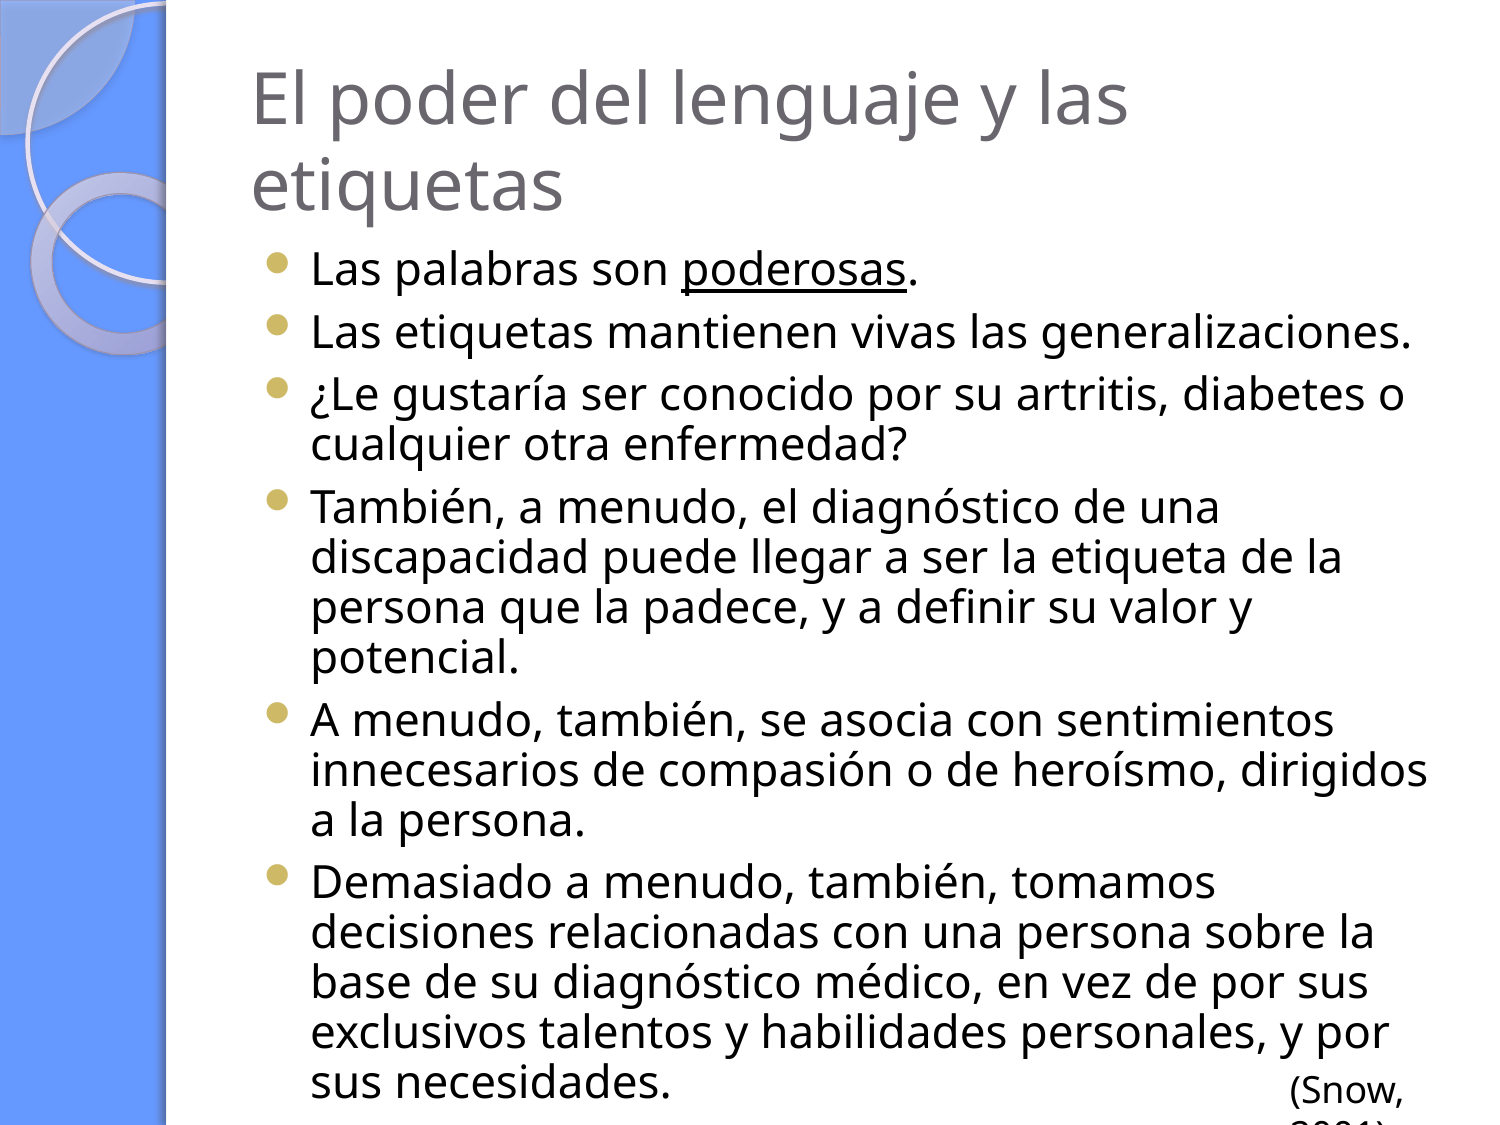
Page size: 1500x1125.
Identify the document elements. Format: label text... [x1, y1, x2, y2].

title El poder del lenguaje y las etiquetas [235, 45, 1466, 233]
text_box (Snow, 2001) [1275, 1058, 1500, 1125]
list Las palabras son poderosas. Las etiquetas mantienen vivas las generalizaciones. ¿Le gustaría ser conocido por su artritis, diabetes o cualquier otra enfermedad? También, a menudo, el diagnóstico de una discapacidad puede llegar a ser la etiqueta de la persona que la padece, y a definir su valor y potencial. A menudo, también, se asocia con sentimientos innecesarios de compasión o de heroísmo, dirigidos a la persona. Demasiado a menudo, también, tomamos decisiones relacionadas con una persona sobre la base de su diagnóstico médico, en vez de por sus exclusivos talentos y habilidades personales, y por sus necesidades. [235, 237, 1466, 1025]
